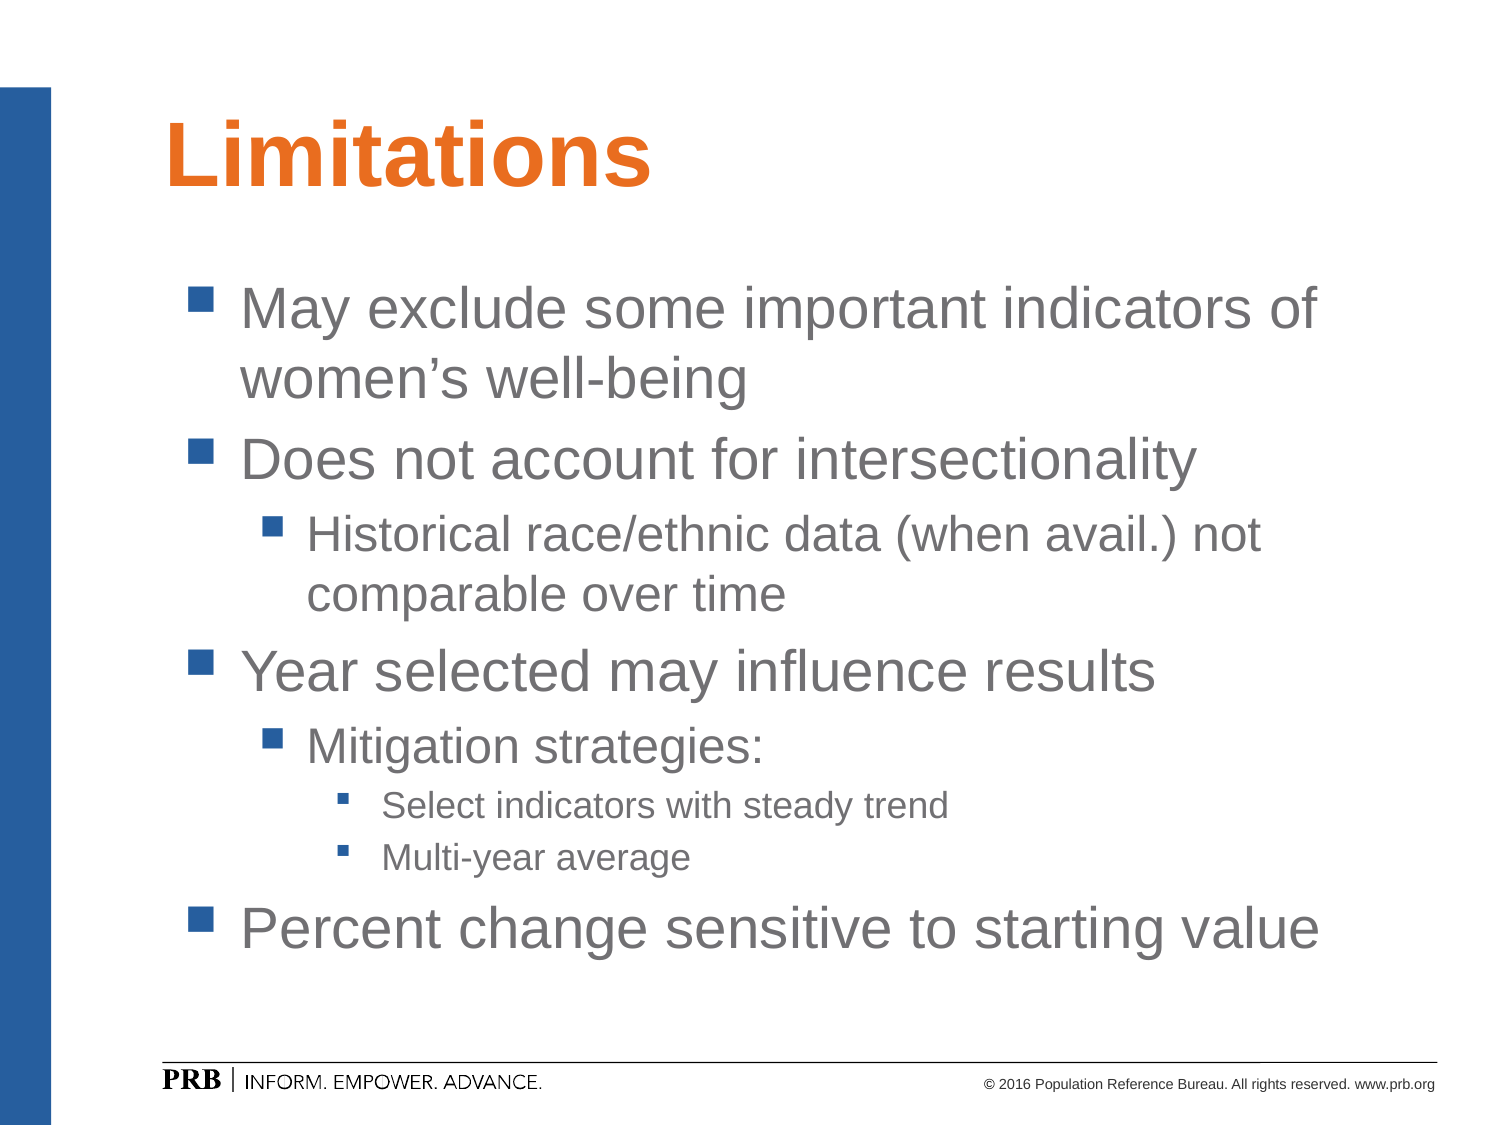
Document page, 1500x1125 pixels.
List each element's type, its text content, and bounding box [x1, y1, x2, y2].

list May exclude some important indicators of women’s well-being Does not account for intersectionality Historical race/ethnic data (when avail.) not comparable over time Year selected may influence results Mitigation strategies: Select indicators with steady trend Multi-year average Percent change sensitive to starting value [169, 262, 1438, 1038]
title Limitations [149, 87, 1351, 201]
